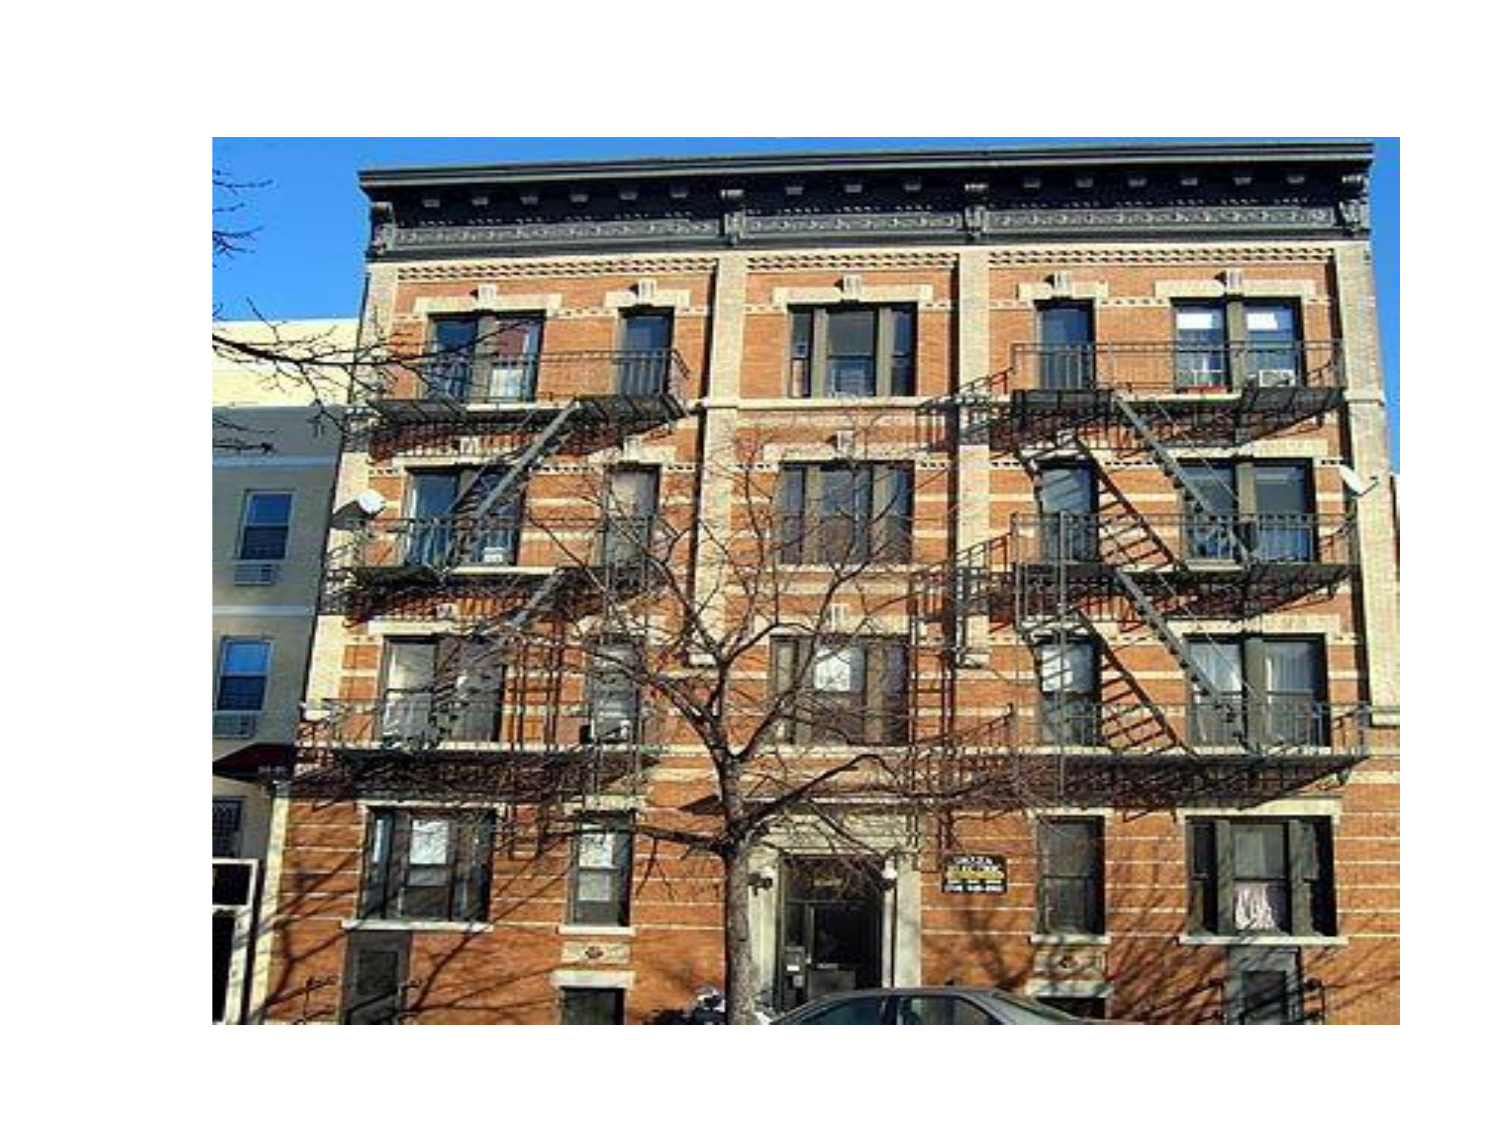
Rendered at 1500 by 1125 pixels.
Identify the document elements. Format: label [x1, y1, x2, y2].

text_box [212, 137, 1400, 1025]
